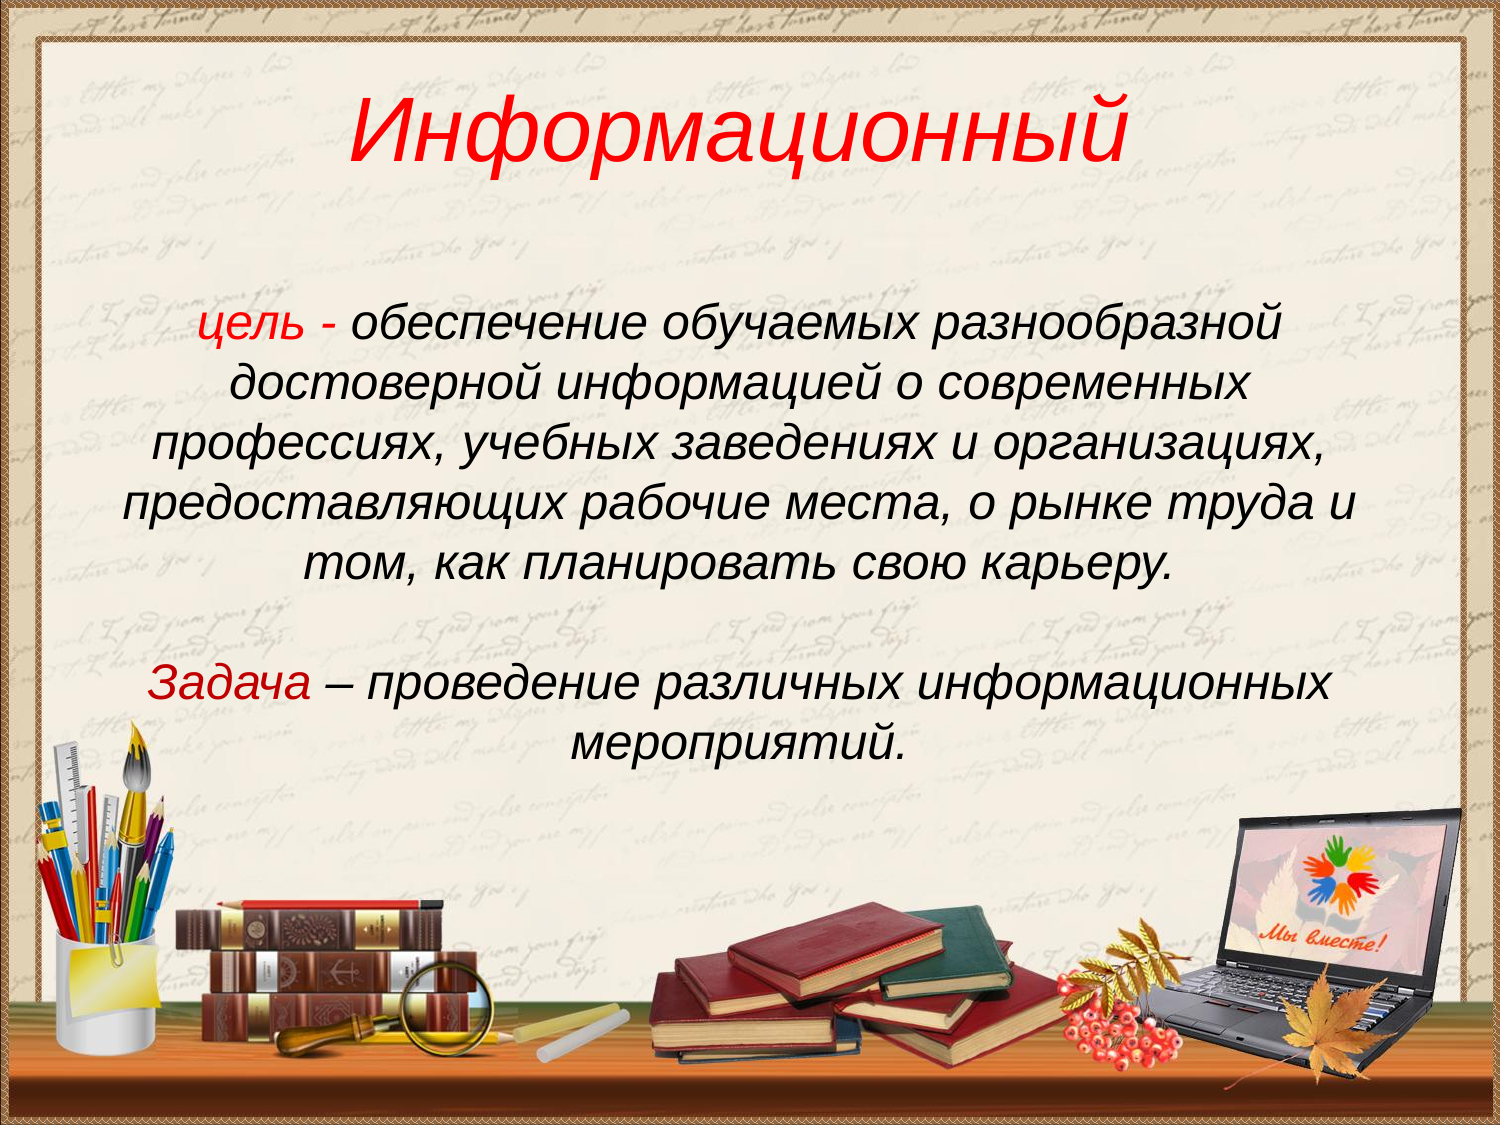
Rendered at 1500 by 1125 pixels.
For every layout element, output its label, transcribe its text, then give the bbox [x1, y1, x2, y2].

title Информационный цель - обеспечение обучаемых разнообразной достоверной информацией о современных профессиях, учебных заведениях и организациях, предоставляющих рабочие места, о рынке труда и том, как планировать свою карьеру. Задача – проведение различных информационных мероприятий. [64, 0, 1415, 839]
picture [0, 0, 1500, 1125]
